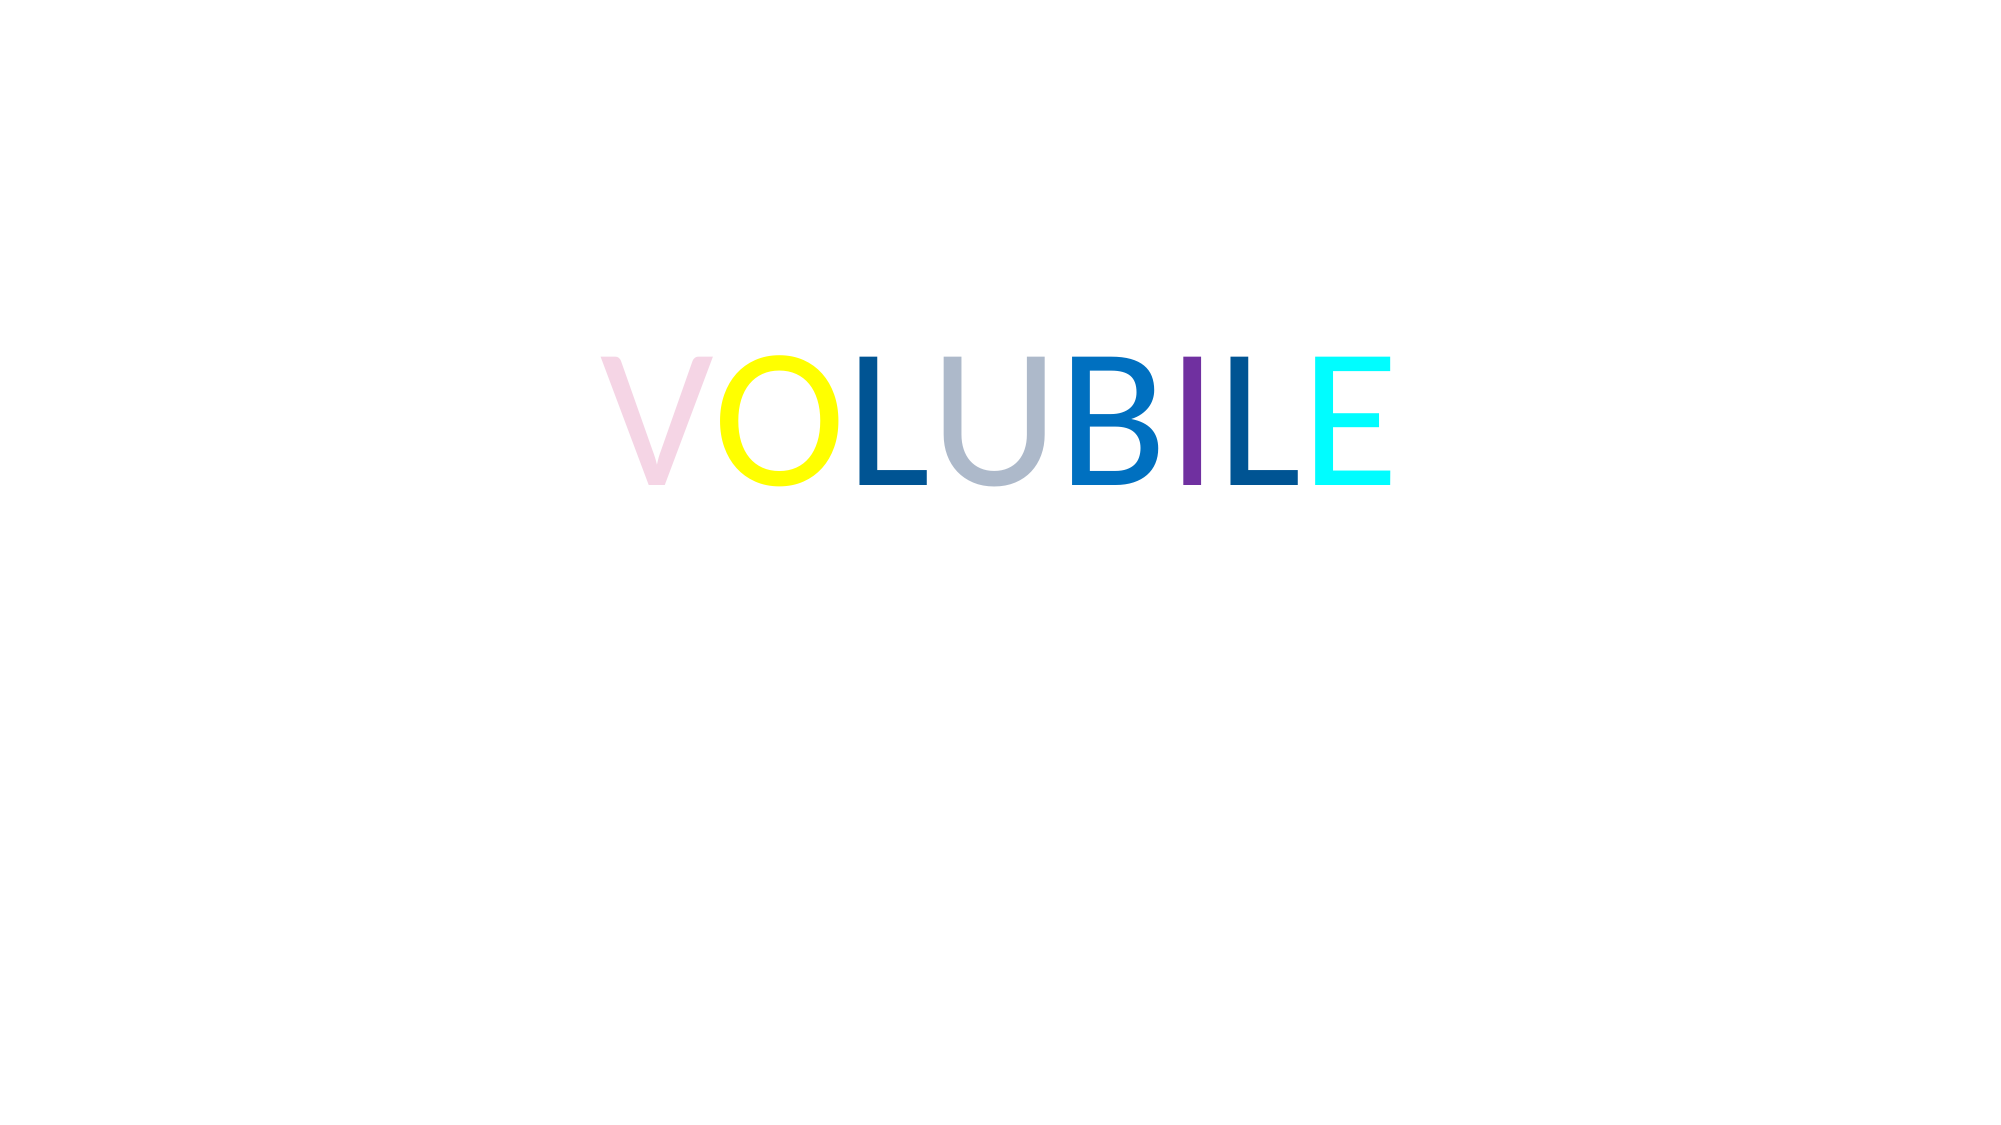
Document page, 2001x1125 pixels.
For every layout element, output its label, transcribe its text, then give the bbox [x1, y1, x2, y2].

list VOLUBILE [137, 44, 1863, 1014]
